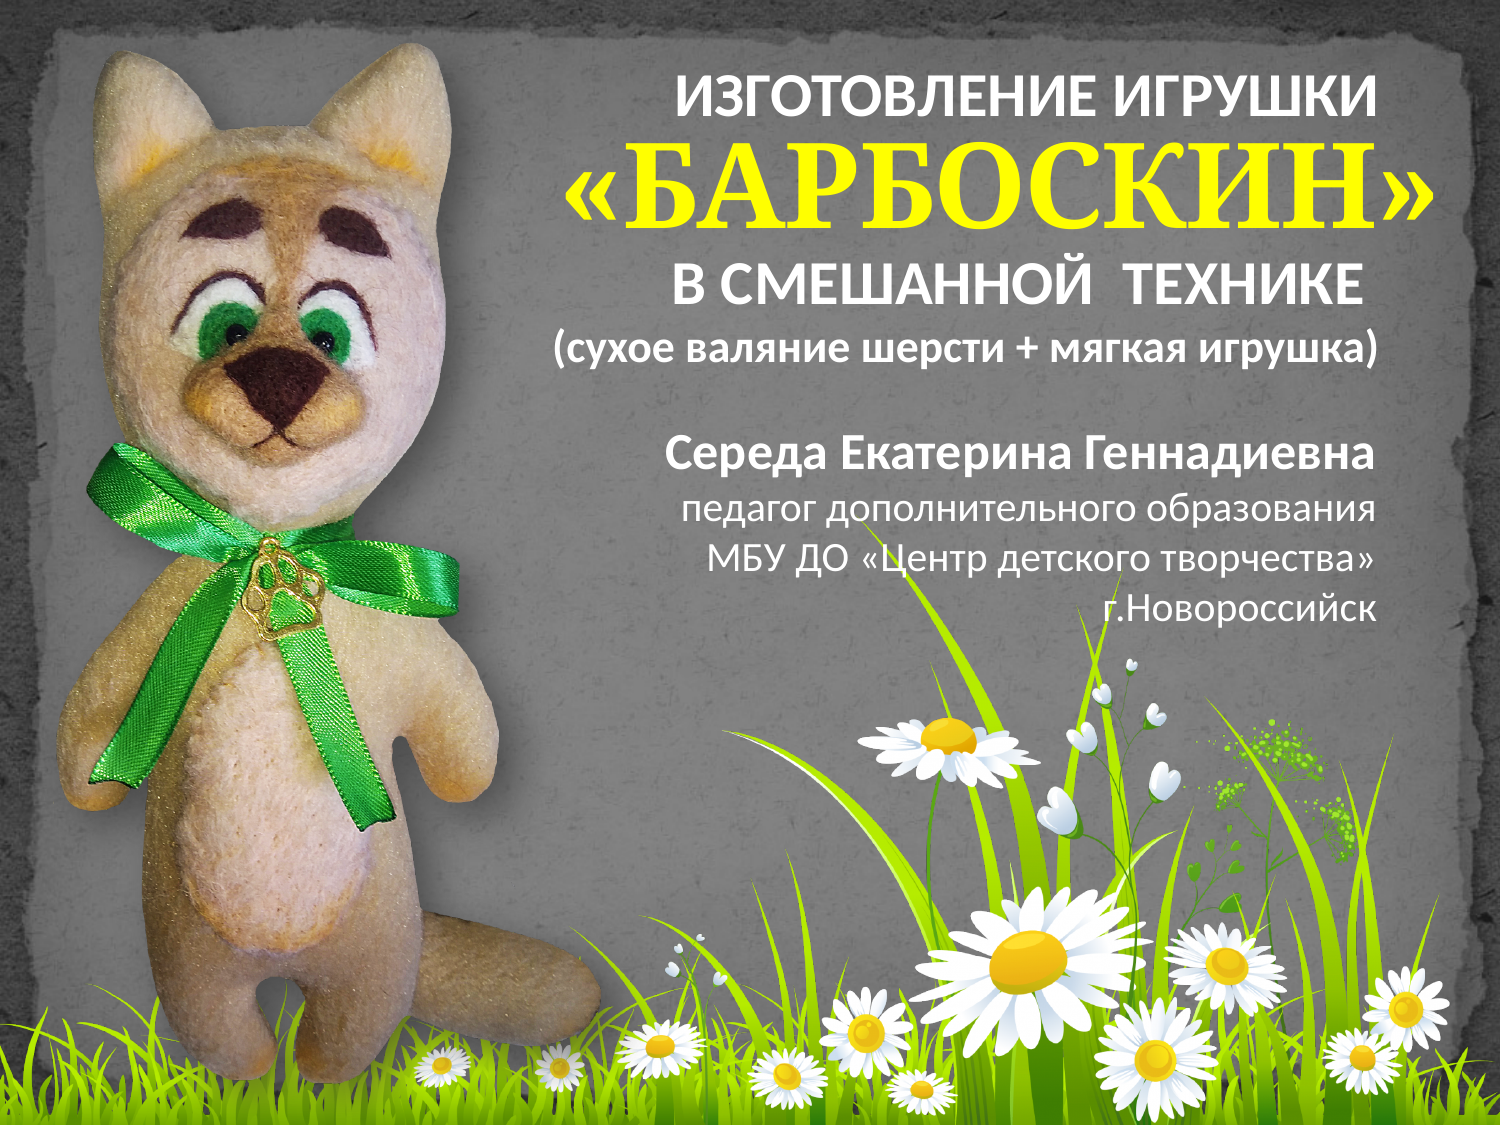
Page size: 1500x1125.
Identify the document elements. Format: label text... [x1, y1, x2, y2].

text_box Середа Екатерина Геннадиевна педагог дополнительного образования МБУ ДО «Центр детского творчества» г.Новороссийск [681, 410, 1398, 499]
text_box в смешанной технике (сухое валяние шерсти + мягкая игрушка) [722, 234, 1395, 379]
picture [0, 0, 1500, 1125]
text_box «БАРБОСКИН» [722, 46, 1457, 411]
text_box Изготовление игрушки [681, 46, 1395, 137]
